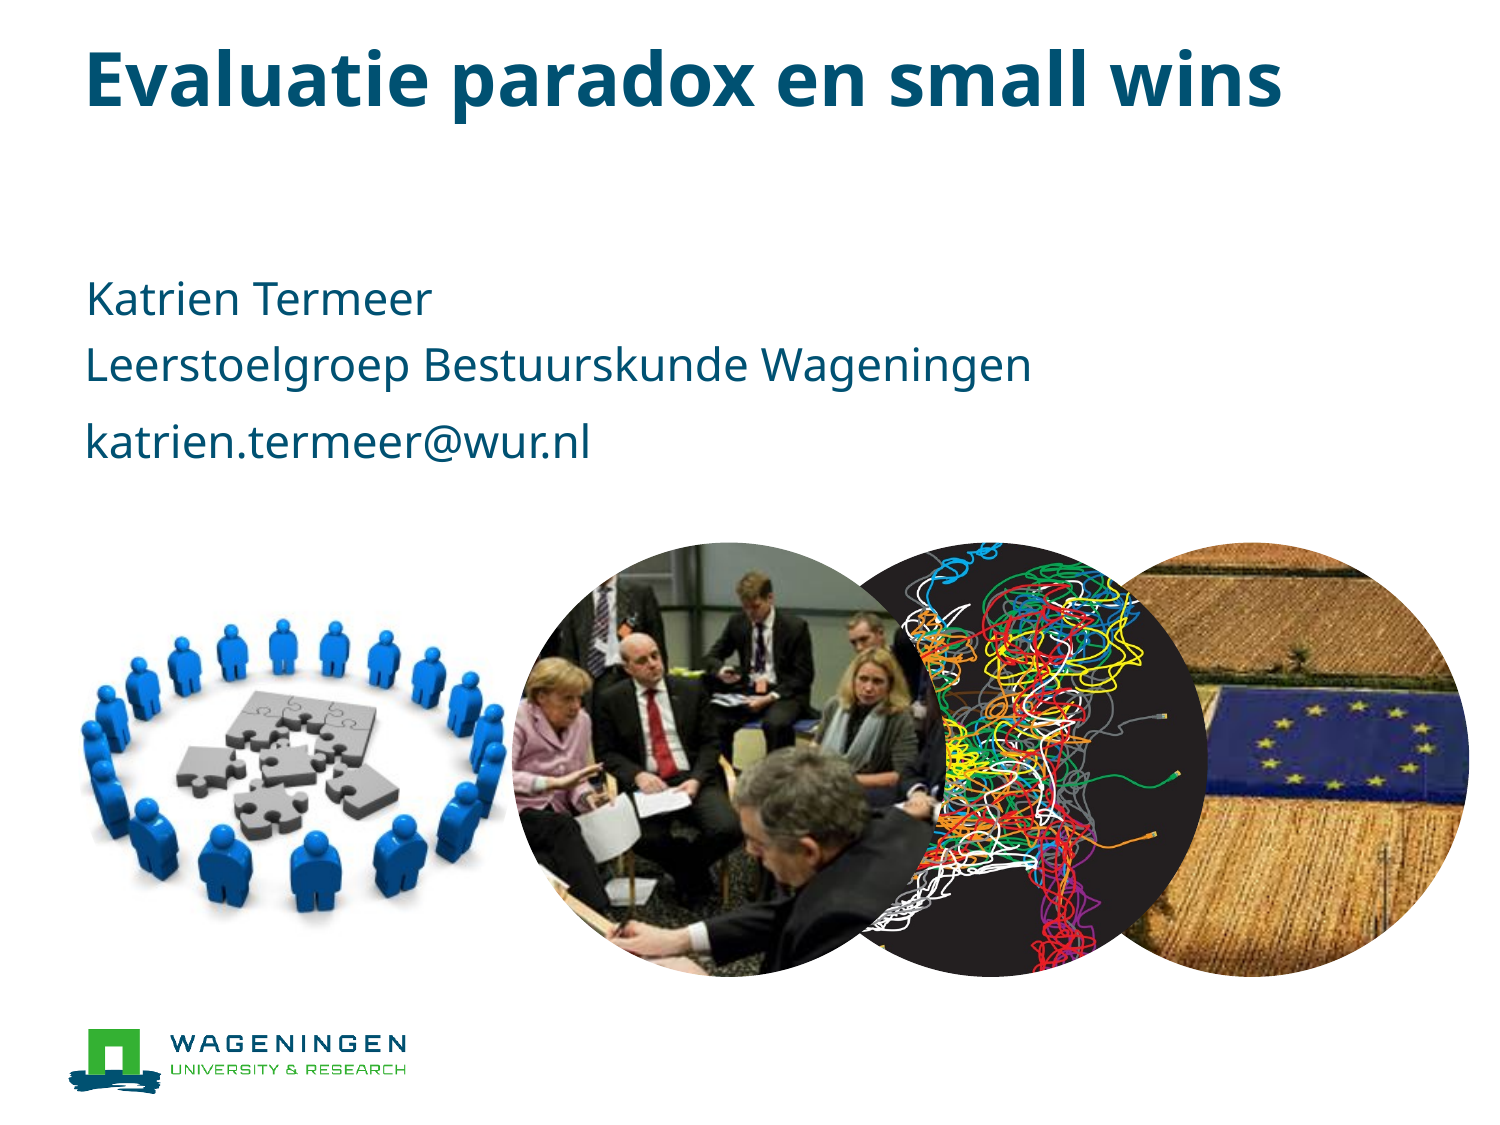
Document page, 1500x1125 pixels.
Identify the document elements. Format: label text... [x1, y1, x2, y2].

title Evaluatie paradox en small wins [80, 37, 1466, 176]
list Leerstoelgroep Bestuurskunde Wageningen katrien.termeer@wur.nl [78, 331, 1465, 432]
picture [0, 0, 1500, 1125]
list Katrien Termeer [79, 265, 1466, 327]
